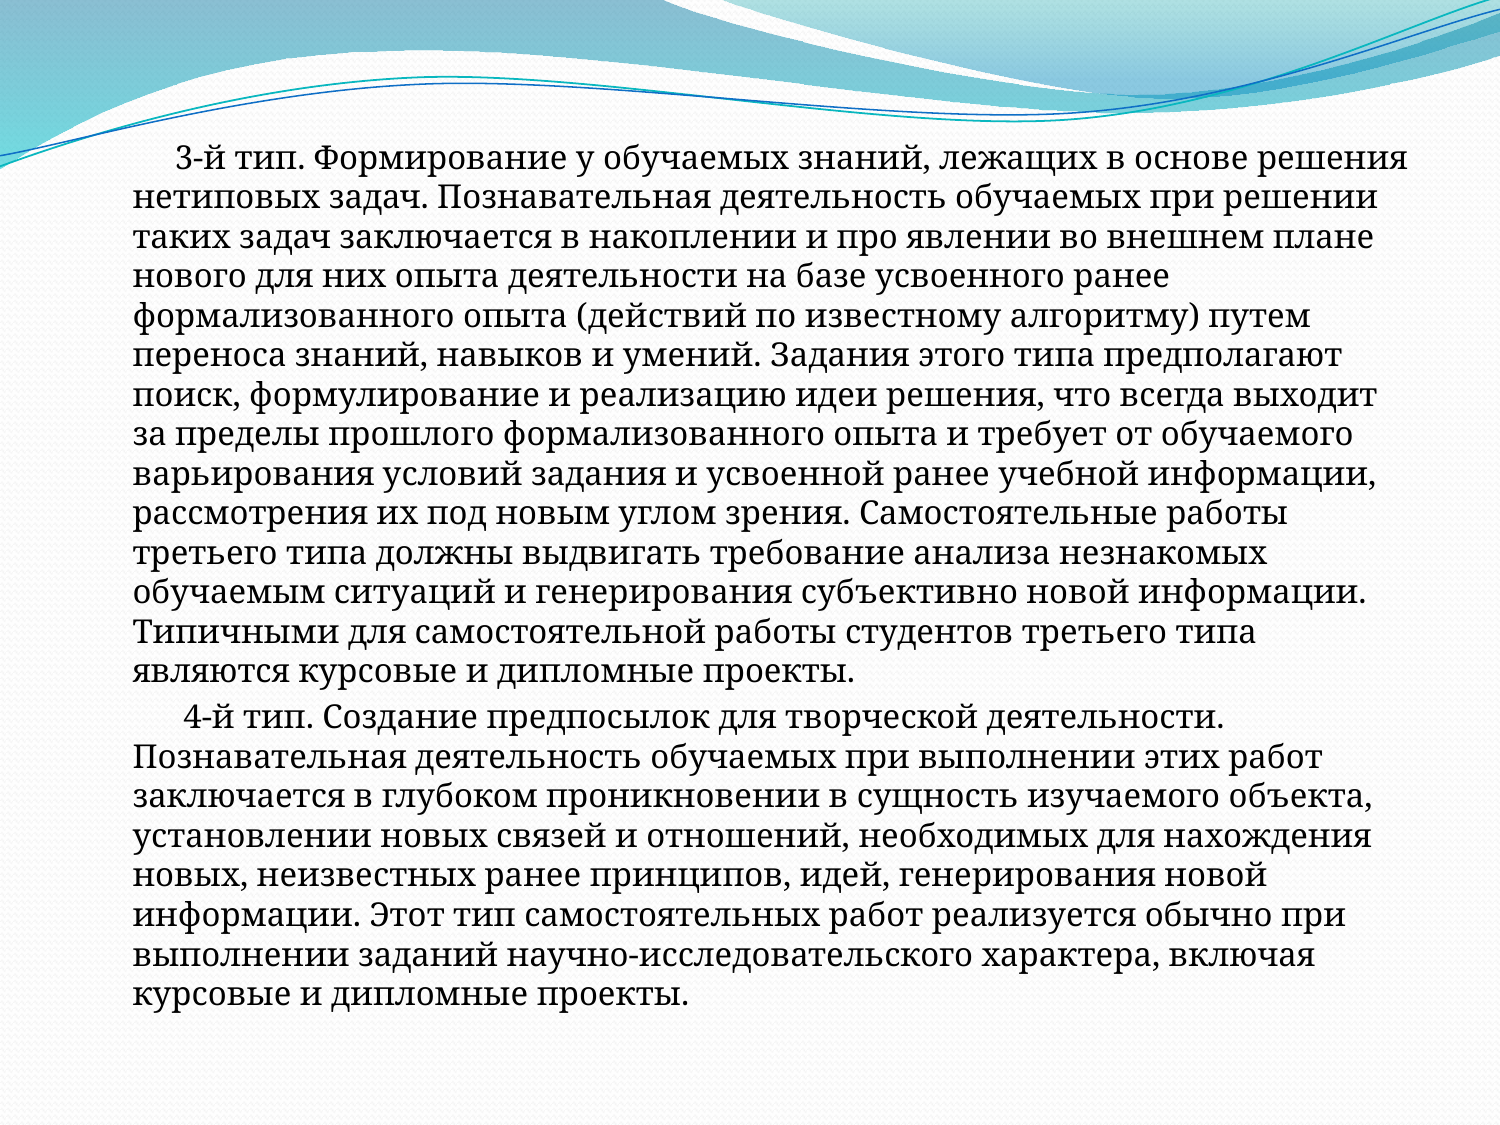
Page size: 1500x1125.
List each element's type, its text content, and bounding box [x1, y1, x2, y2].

list 3-й тип. Формирование у обучаемых знаний, лежащих в основе решения нетиповых задач. Познавательная деятельность обучаемых при решении таких задач заключается в накоплении и про явлении во внешнем плане нового для них опыта деятельности на базе усвоенного ранее формализованного опыта (действий по известному алгоритму) путем переноса знаний, навыков и умений. Задания этого типа предполагают поиск, формулирование и реализацию идеи решения, что всегда выходит за пределы прошлого формализованного опыта и требует от обучаемого варьирования условий задания и усвоенной ранее учебной информации, рассмотрения их под новым углом зрения. Самостоятельные работы третьего типа должны выдвигать требование анализа незнакомых обучаемым ситуаций и генерирования субъективно новой информации. Типичными для самостоятельной работы студентов третьего типа являются курсовые и дипломные проекты. 4-й тип. Создание предпосылок для творческой деятельности. Познавательная деятельность обучаемых при выполнении этих работ заключается в глубоком проникновении в сущность изучаемого объекта, установлении новых связей и отношений, необходимых для нахождения новых, неизвестных ранее принципов, идей, генерирования новой информации. Этот тип самостоятельных работ реализуется обычно при выполнении заданий научно-исследовательского характера, включая курсовые и дипломные проекты. [75, 128, 1425, 1038]
